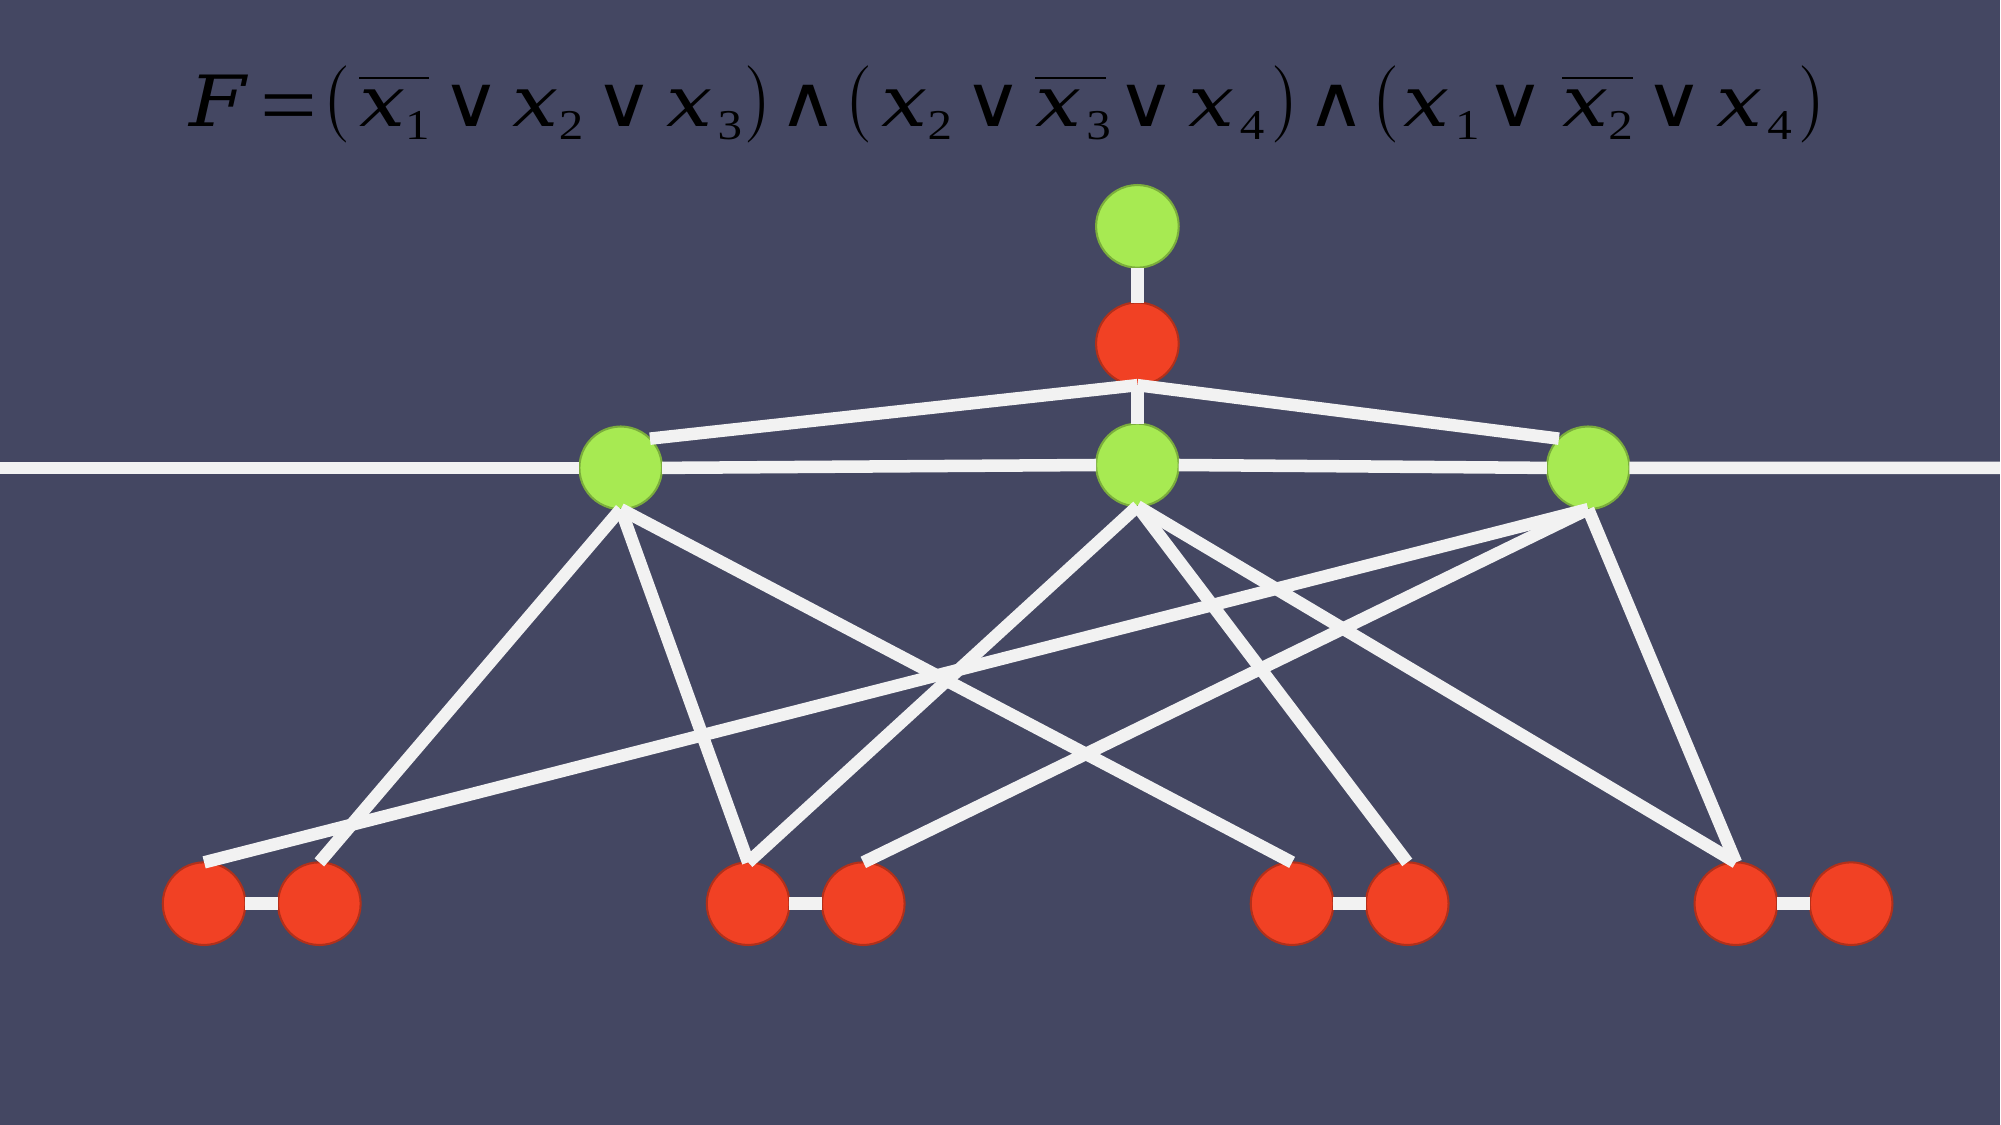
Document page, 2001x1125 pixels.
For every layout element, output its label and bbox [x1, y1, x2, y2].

text_box [1249, 863, 1334, 947]
text_box [1693, 861, 1778, 947]
text_box [821, 863, 906, 947]
text_box [1809, 861, 1894, 947]
text_box [1137, 384, 1560, 439]
text_box [705, 863, 790, 947]
text_box [203, 508, 1587, 863]
text_box [661, 464, 1097, 468]
text_box [1587, 508, 1737, 863]
text_box [1095, 301, 1180, 381]
text_box [1546, 425, 1630, 506]
text_box [1365, 863, 1450, 947]
text_box [1095, 183, 1180, 269]
text_box [1178, 464, 1548, 468]
text_box [1095, 439, 1180, 506]
text_box [277, 863, 362, 947]
text_box [578, 425, 663, 508]
text_box [649, 384, 1137, 439]
text_box [161, 861, 246, 947]
